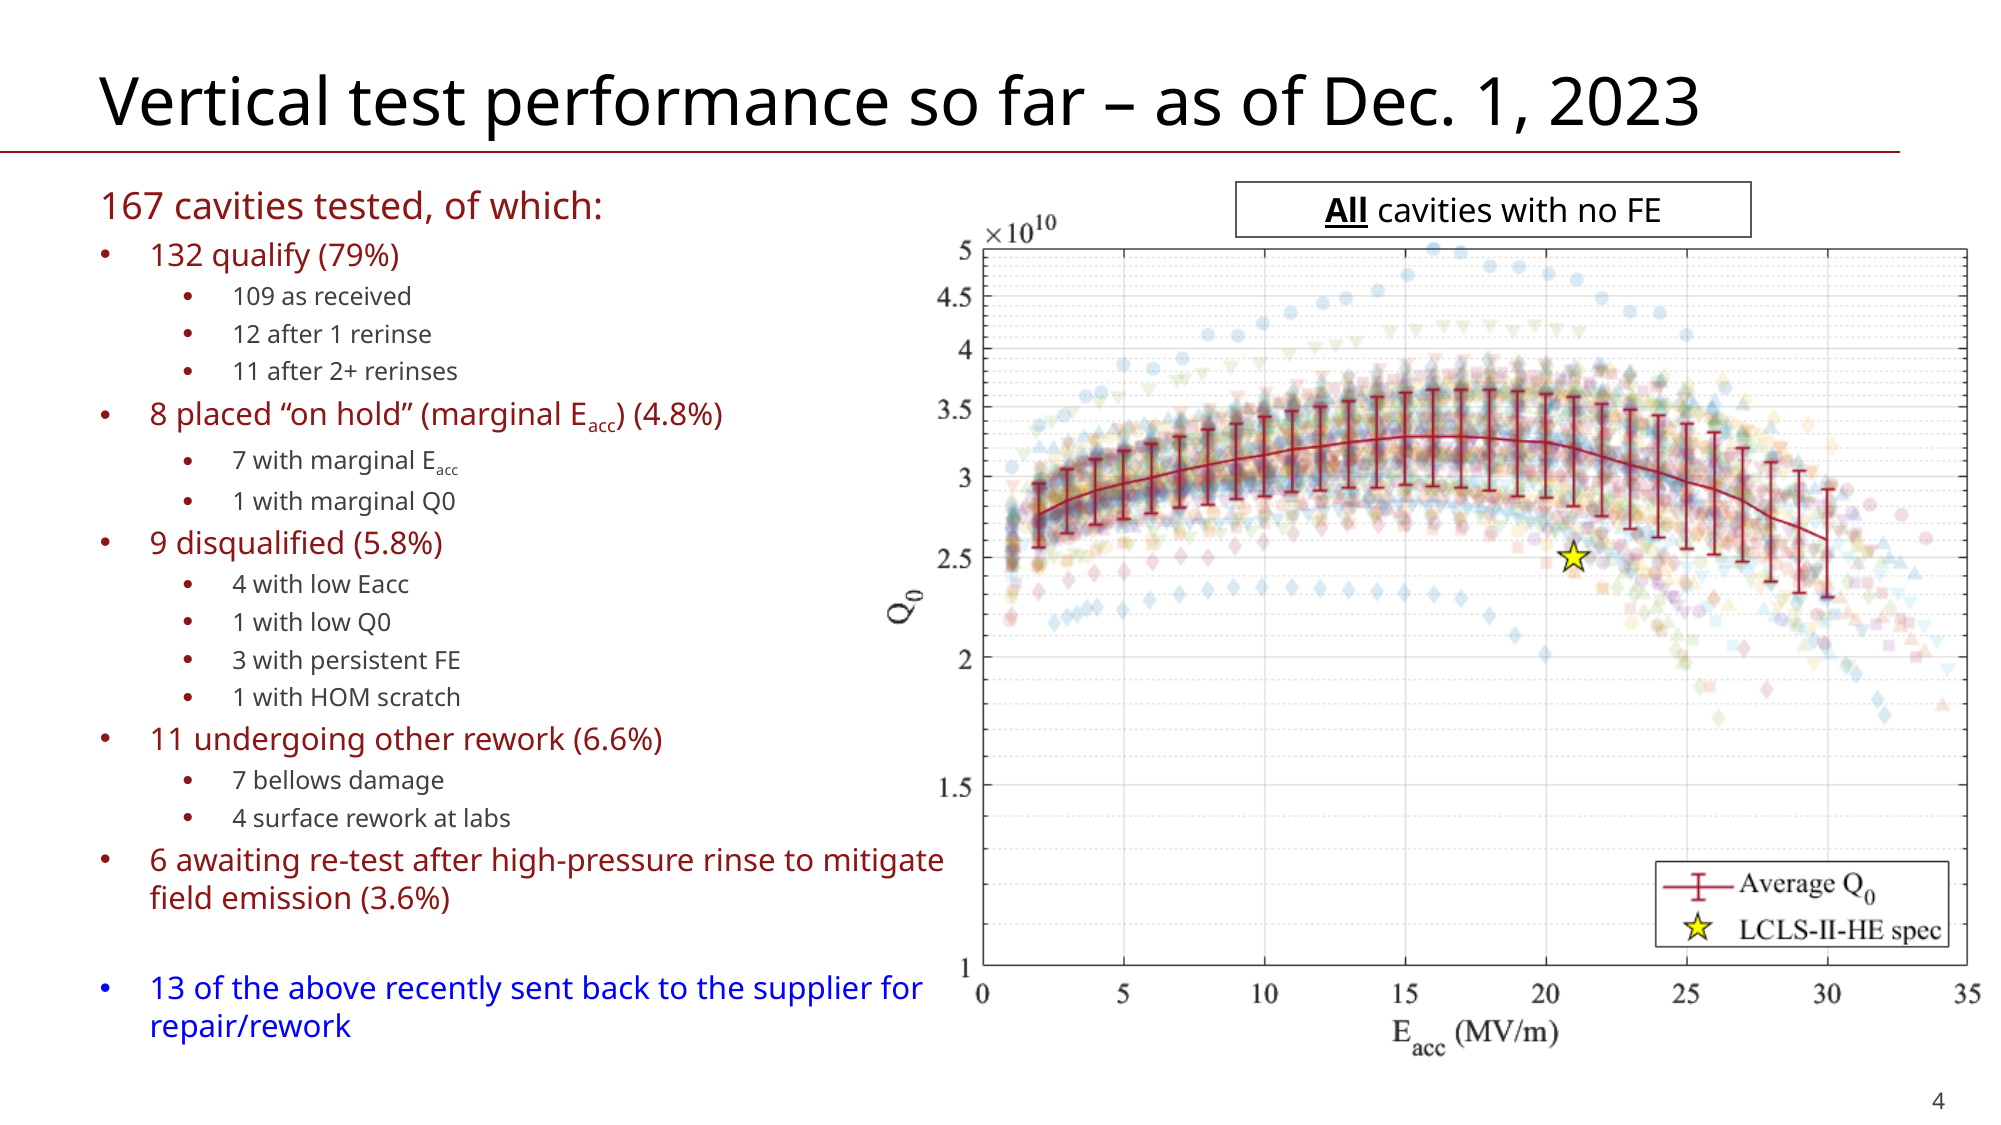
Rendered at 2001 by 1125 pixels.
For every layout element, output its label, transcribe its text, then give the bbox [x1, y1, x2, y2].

text_box All cavities with no FE [1235, 181, 1752, 213]
list 167 cavities tested, of which: 132 qualify (79%) 109 as received 12 after 1 rerinse 11 after 2+ rerinses 8 placed “on hold” (marginal Eacc) (4.8%) 7 with marginal Eacc 1 with marginal Q0 9 disqualified (5.8%) 4 with low Eacc 1 with low Q0 3 with persistent FE 1 with HOM scratch 11 undergoing other rework (6.6%) 7 bellows damage 4 surface rework at labs 6 awaiting re-test after high-pressure rinse to mitigate field emission (3.6%) 13 of the above recently sent back to the supplier for repair/rework [99, 174, 977, 1057]
slide_number 4 [1875, 1079, 1988, 1125]
title Vertical test performance so far – as of Dec. 1, 2023 [99, 43, 1900, 148]
picture [879, 213, 1988, 1060]
